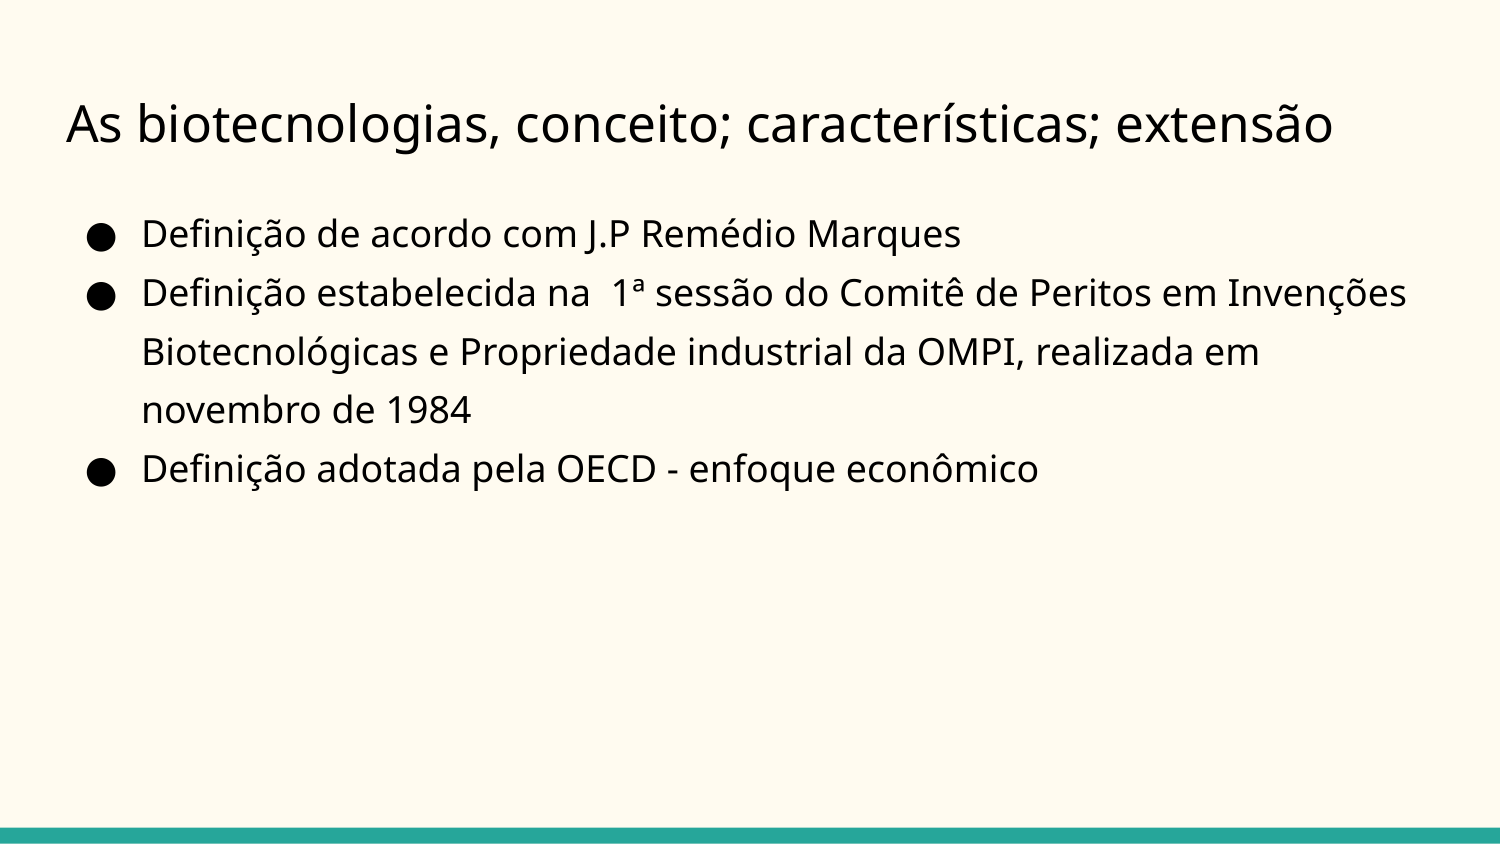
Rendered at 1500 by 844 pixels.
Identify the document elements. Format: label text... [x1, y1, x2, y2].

list Definição de acordo com J.P Remédio Marques Definição estabelecida na 1ª sessão do Comitê de Peritos em Invenções Biotecnológicas e Propriedade industrial da OMPI, realizada em novembro de 1984 Definição adotada pela OECD - enfoque econômico [51, 185, 1449, 743]
title As biotecnologias, conceito; características; extensão [51, 72, 1449, 174]
